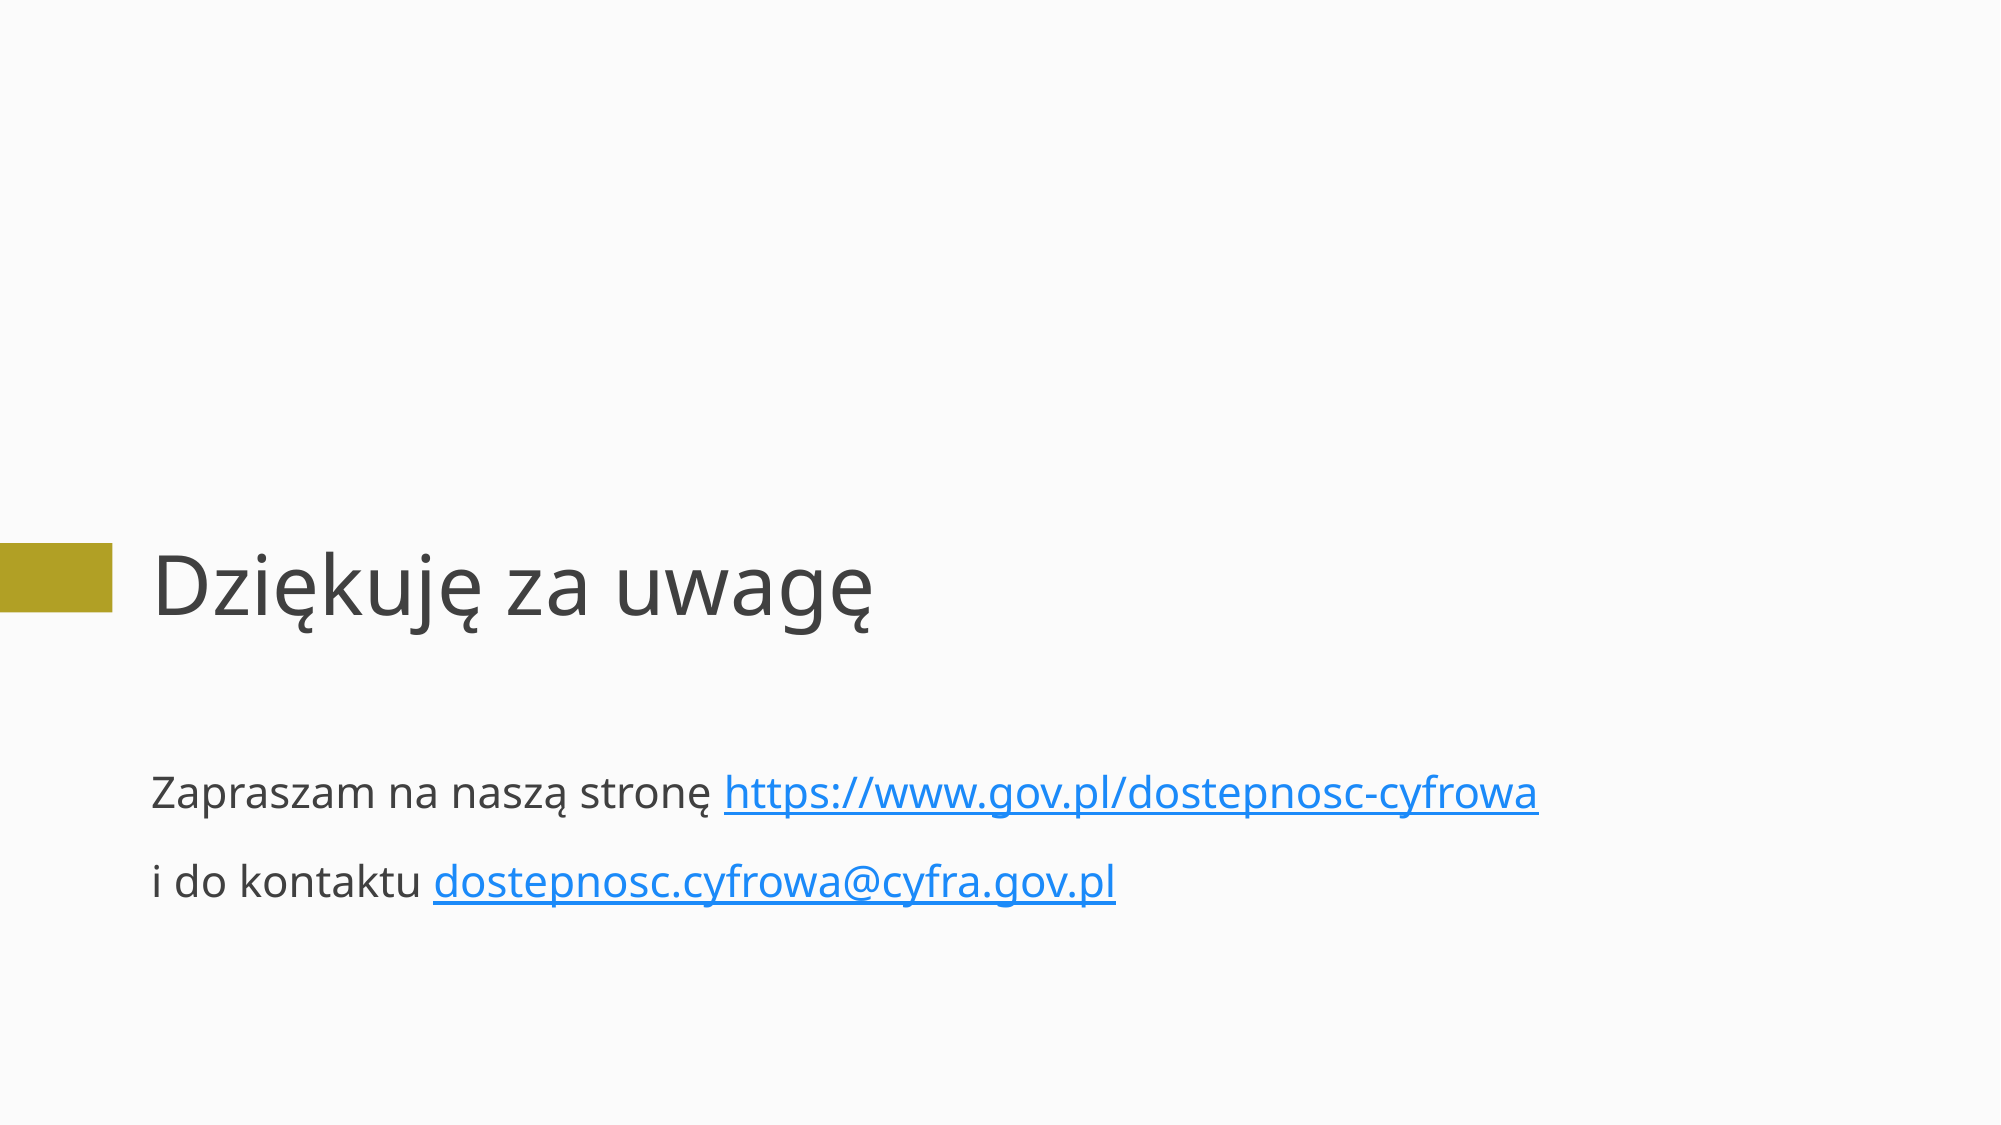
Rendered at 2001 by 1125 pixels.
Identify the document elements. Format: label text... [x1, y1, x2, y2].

text_box Zapraszam na naszą stronę https://www.gov.pl/dostepnosc-cyfrowa i do kontaktu dostepnosc.cyfrowa@cyfra.gov.pl [136, 727, 1829, 1000]
title Dziękuję za uwagę [136, 514, 1862, 882]
